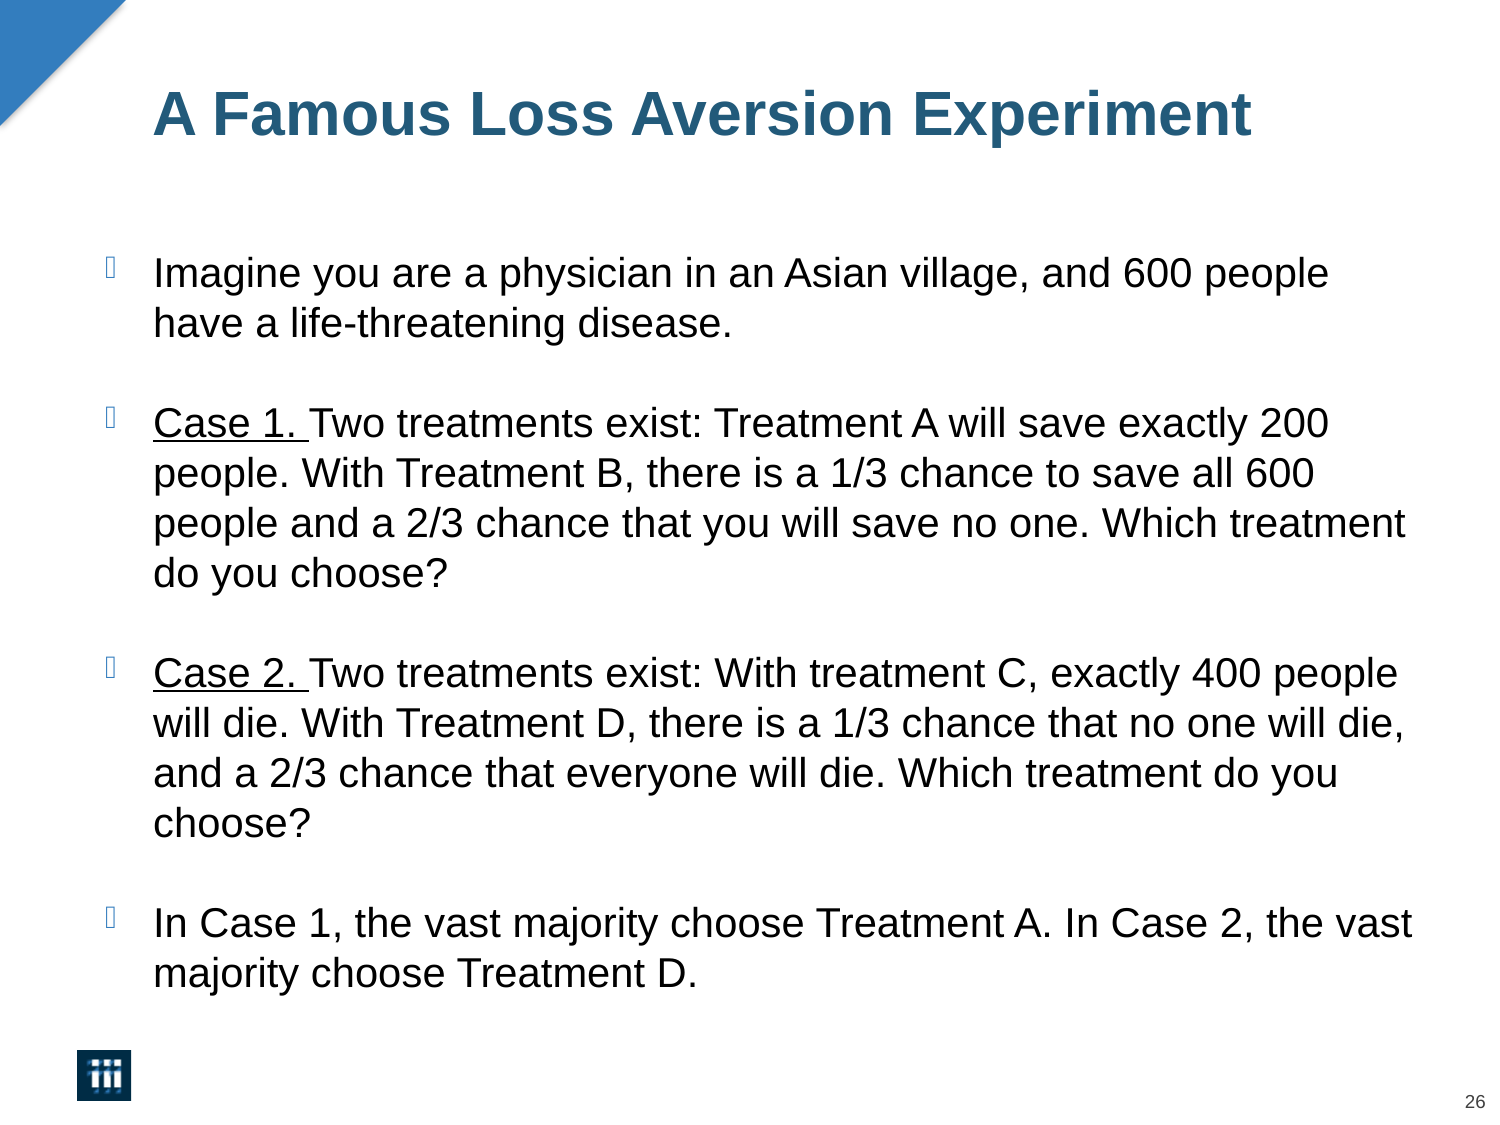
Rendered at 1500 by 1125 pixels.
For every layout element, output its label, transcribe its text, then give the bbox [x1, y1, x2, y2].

text_box A Famous Loss Aversion Experiment [145, 53, 1355, 177]
list Imagine you are a physician in an Asian village, and 600 people have a life-threatening disease. Case 1. Two treatments exist: Treatment A will save exactly 200 people. With Treatment B, there is a 1/3 chance to save all 600 people and a 2/3 chance that you will save no one. Which treatment do you choose? Case 2. Two treatments exist: With treatment C, exactly 400 people will die. With Treatment D, there is a 1/3 chance that no one will die, and a 2/3 chance that everyone will die. Which treatment do you choose? In Case 1, the vast majority choose Treatment A. In Case 2, the vast majority choose Treatment D. [90, 238, 1431, 1044]
